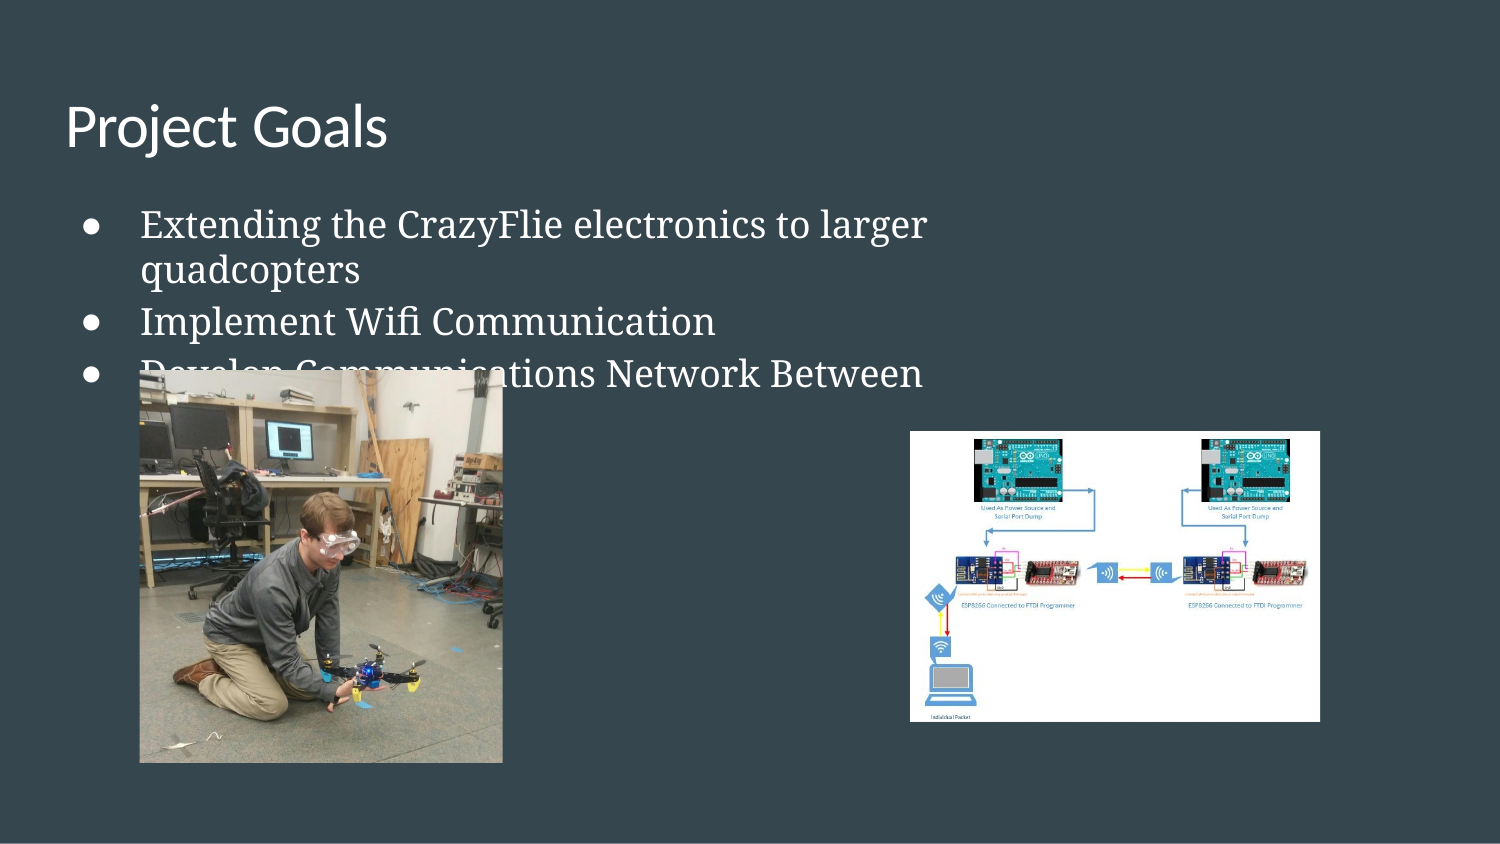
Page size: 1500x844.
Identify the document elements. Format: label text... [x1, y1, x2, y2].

text_box [139, 370, 503, 763]
text_box Extending the CrazyFlie electronics to larger quadcopters Implement Wifi Communication Develop Communications Network Between CrazyFlies [77, 201, 1074, 440]
text_box [910, 431, 1321, 723]
title Project Goals [63, 84, 1437, 226]
